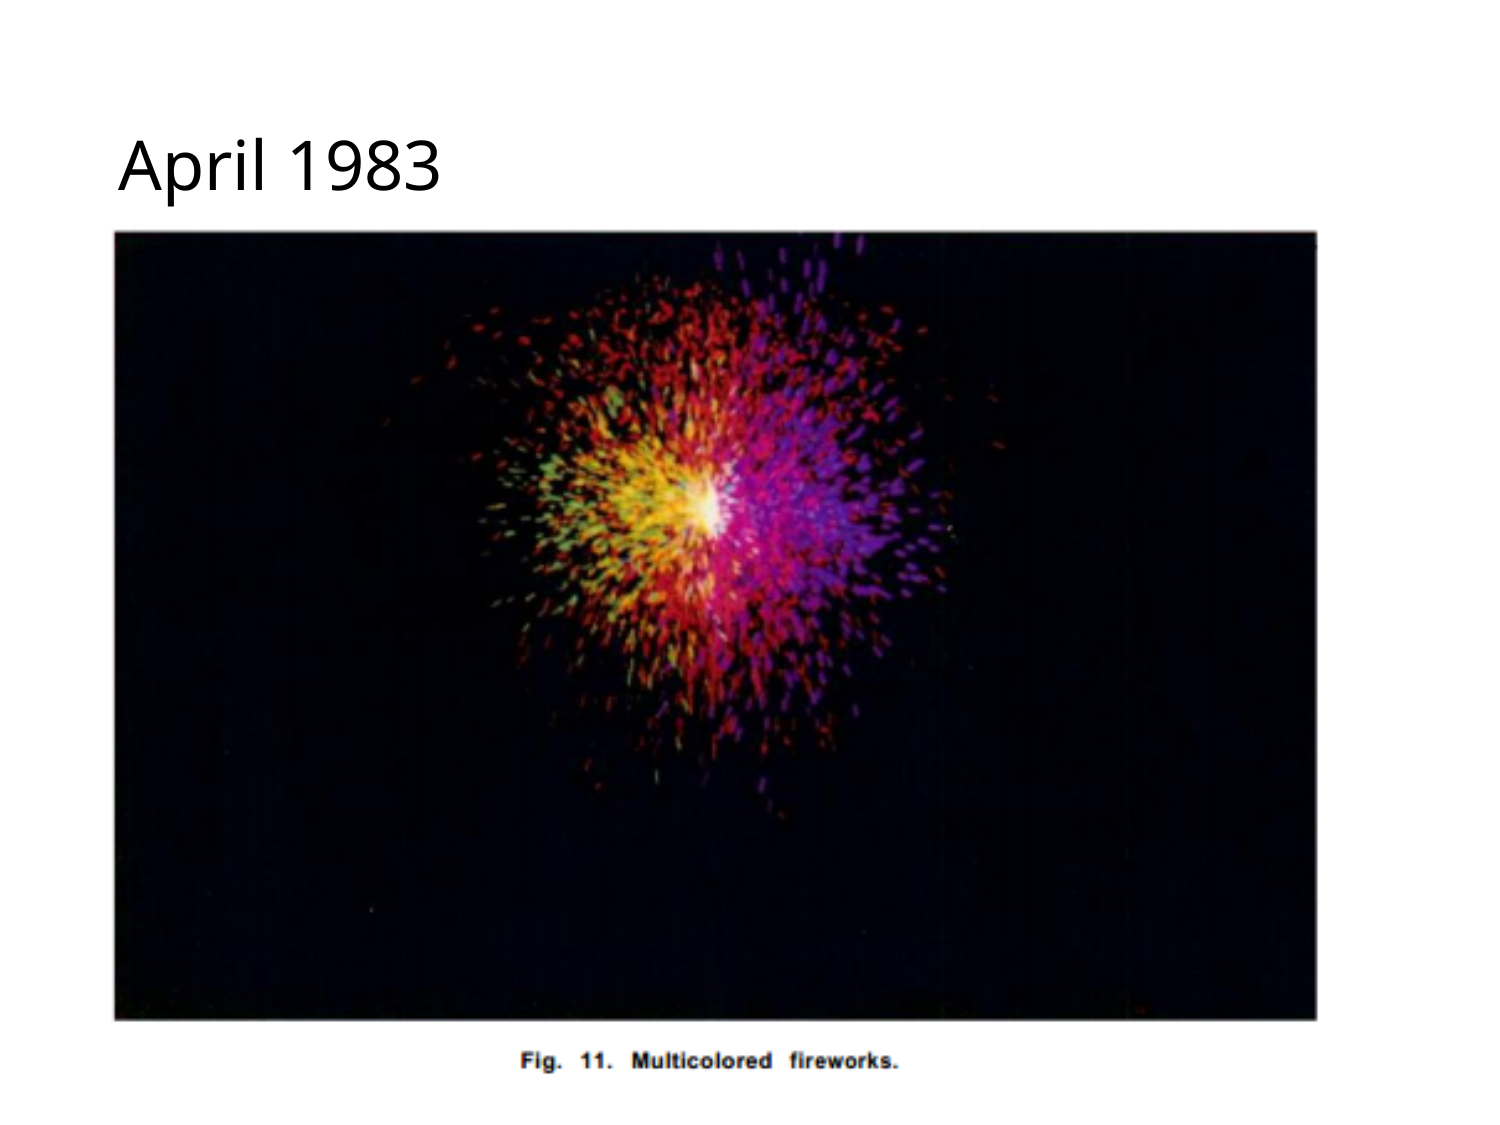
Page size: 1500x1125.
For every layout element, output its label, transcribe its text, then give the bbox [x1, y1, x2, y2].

picture [103, 221, 1328, 1079]
title April 1983 [103, 59, 1397, 278]
